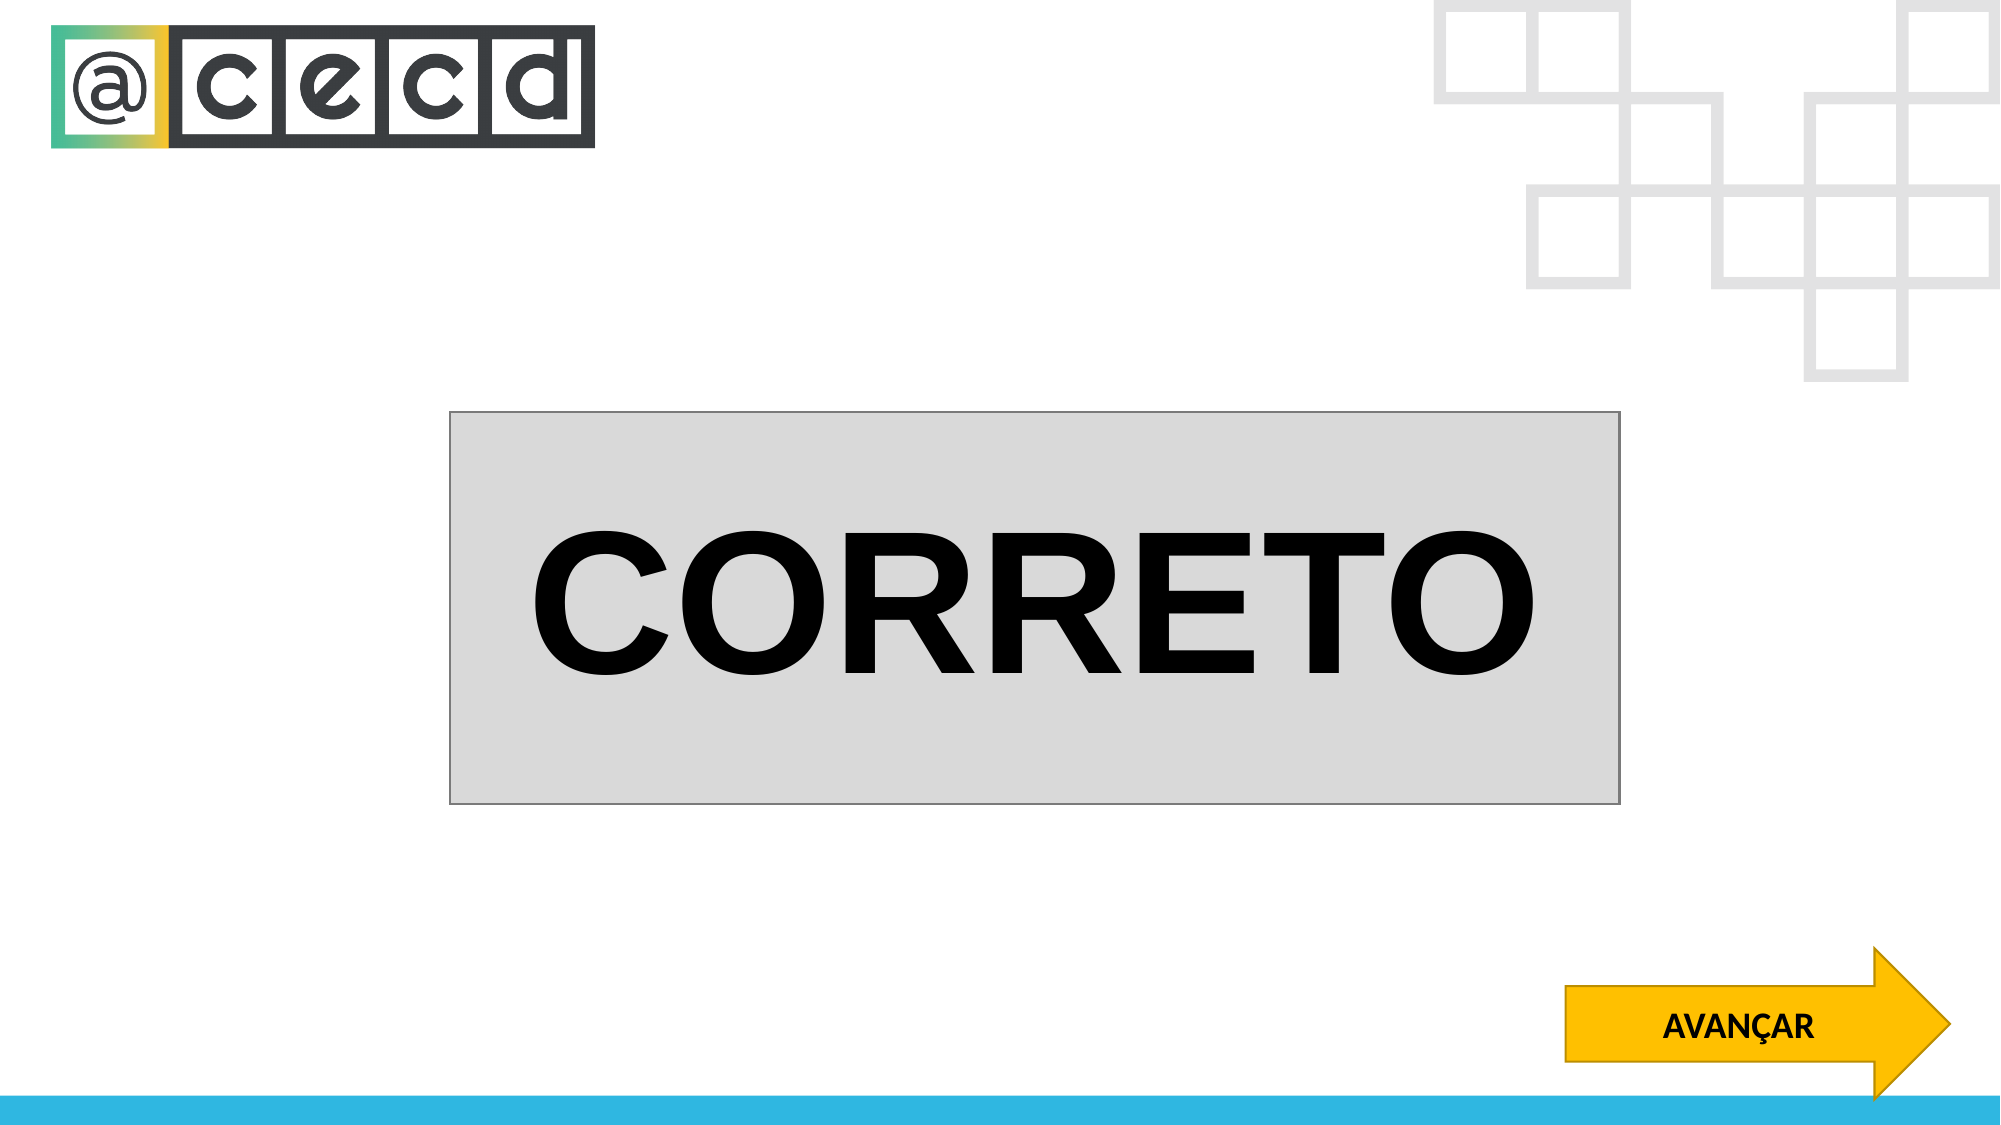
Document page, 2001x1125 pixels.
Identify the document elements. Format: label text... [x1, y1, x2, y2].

text_box CORRETO [449, 411, 1621, 805]
text_box AVANÇAR [1564, 945, 1952, 1102]
picture [0, 0, 2000, 1095]
